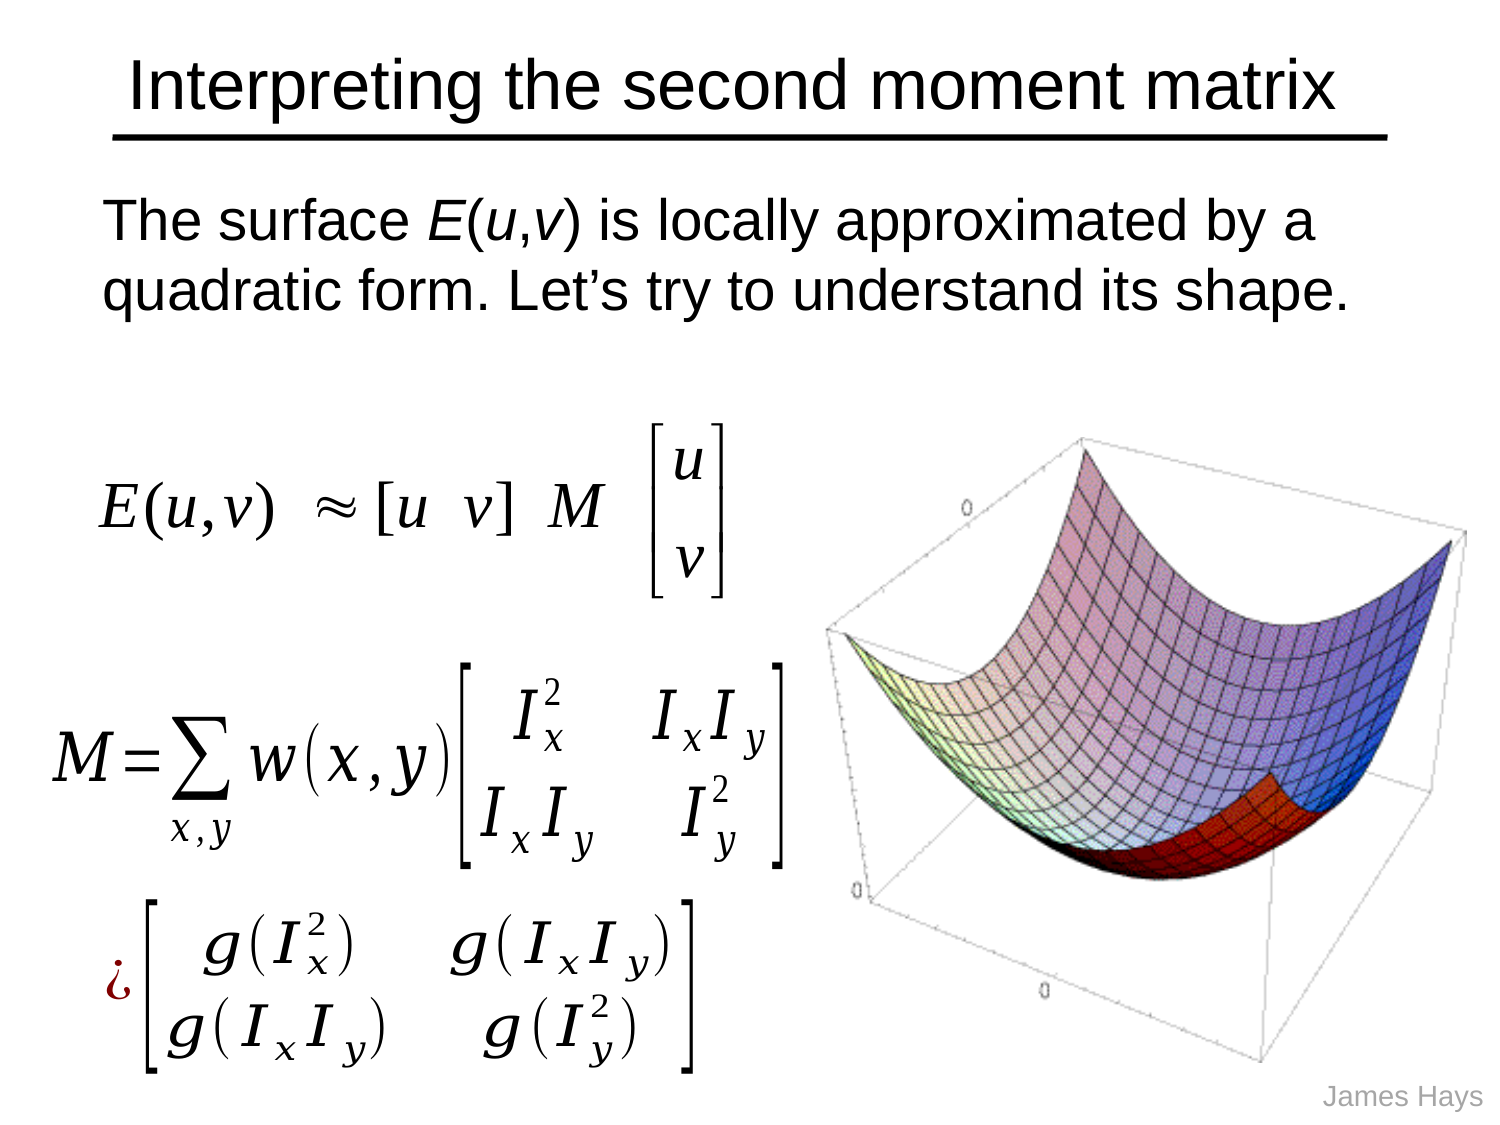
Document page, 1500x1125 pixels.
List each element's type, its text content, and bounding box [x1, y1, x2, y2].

title Interpreting the second moment matrix [112, 12, 1388, 150]
text_box James Hays [1308, 1069, 1500, 1120]
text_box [87, 412, 751, 610]
text_box The surface E(u,v) is locally approximated by a quadratic form. Let’s try to understand its shape. [87, 174, 1400, 330]
picture [812, 437, 1467, 1063]
